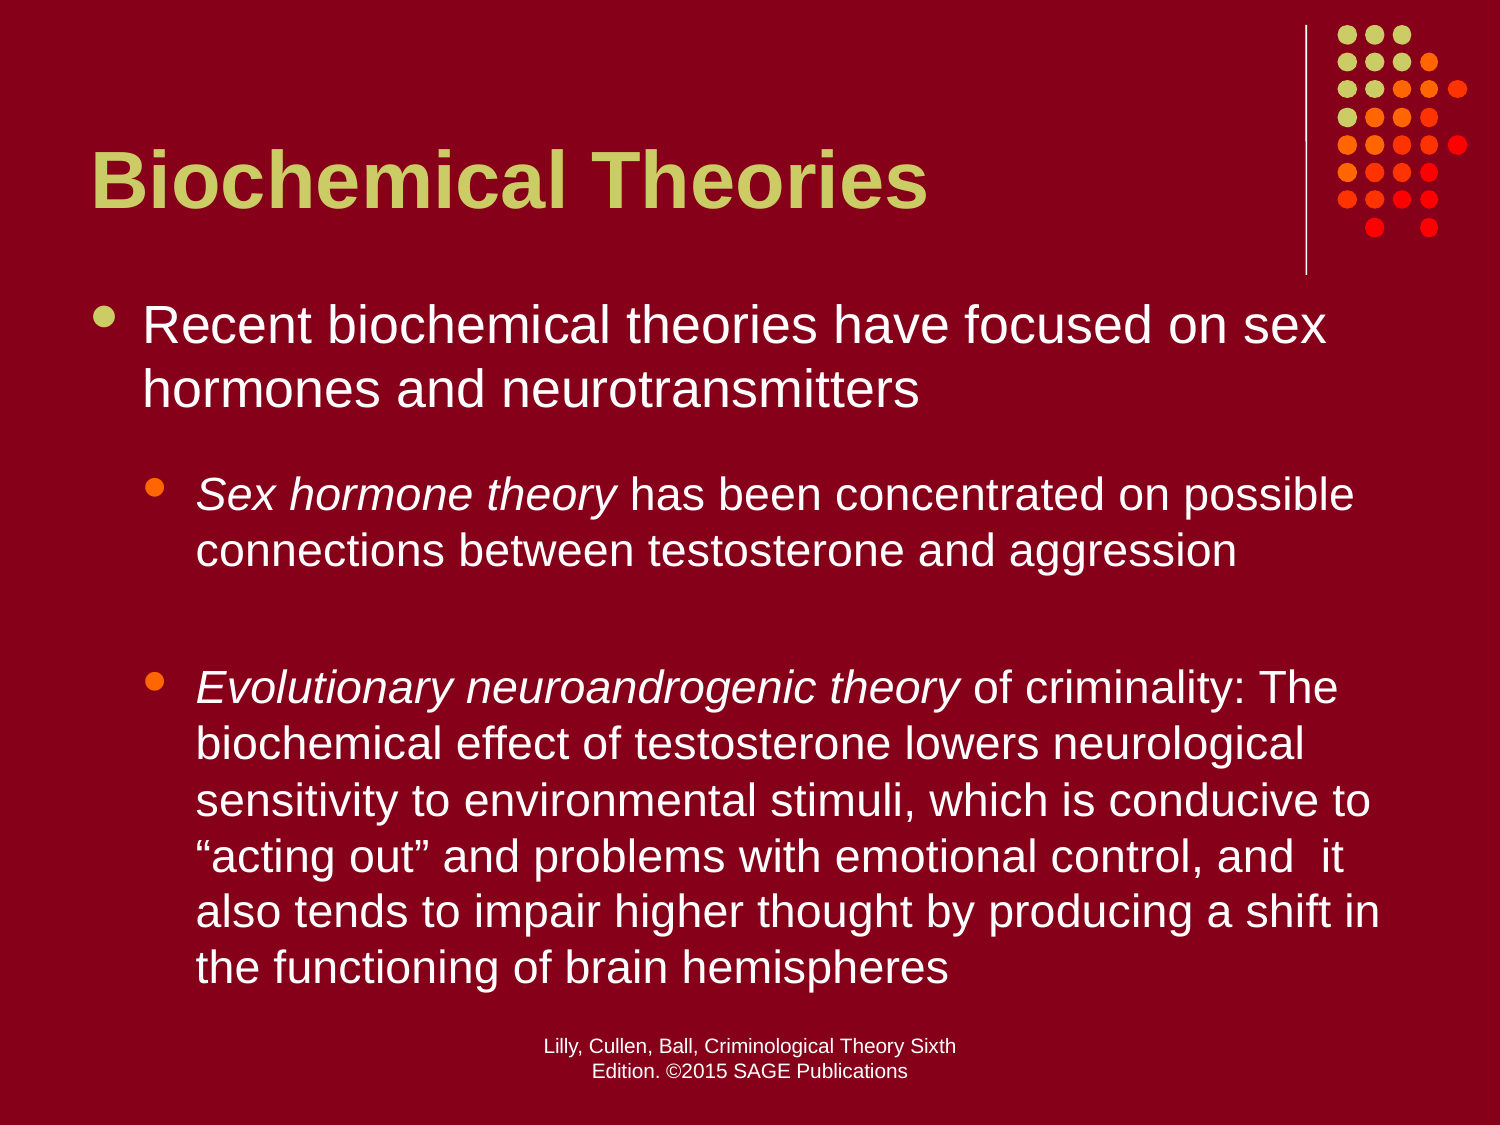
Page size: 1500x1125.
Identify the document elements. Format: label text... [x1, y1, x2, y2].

footer Lilly, Cullen, Ball, Criminological Theory Sixth Edition. ©2015 SAGE Publications [512, 1024, 988, 1101]
list Recent biochemical theories have focused on sex hormones and neurotransmitters Sex hormone theory has been concentrated on possible connections between testosterone and aggression Evolutionary neuroandrogenic theory of criminality: The biochemical effect of testosterone lowers neurological sensitivity to environmental stimuli, which is conducive to “acting out” and problems with emotional control, and it also tends to impair higher thought by producing a shift in the functioning of brain hemispheres [74, 281, 1426, 1006]
title Biochemical Theories [74, 19, 1313, 233]
